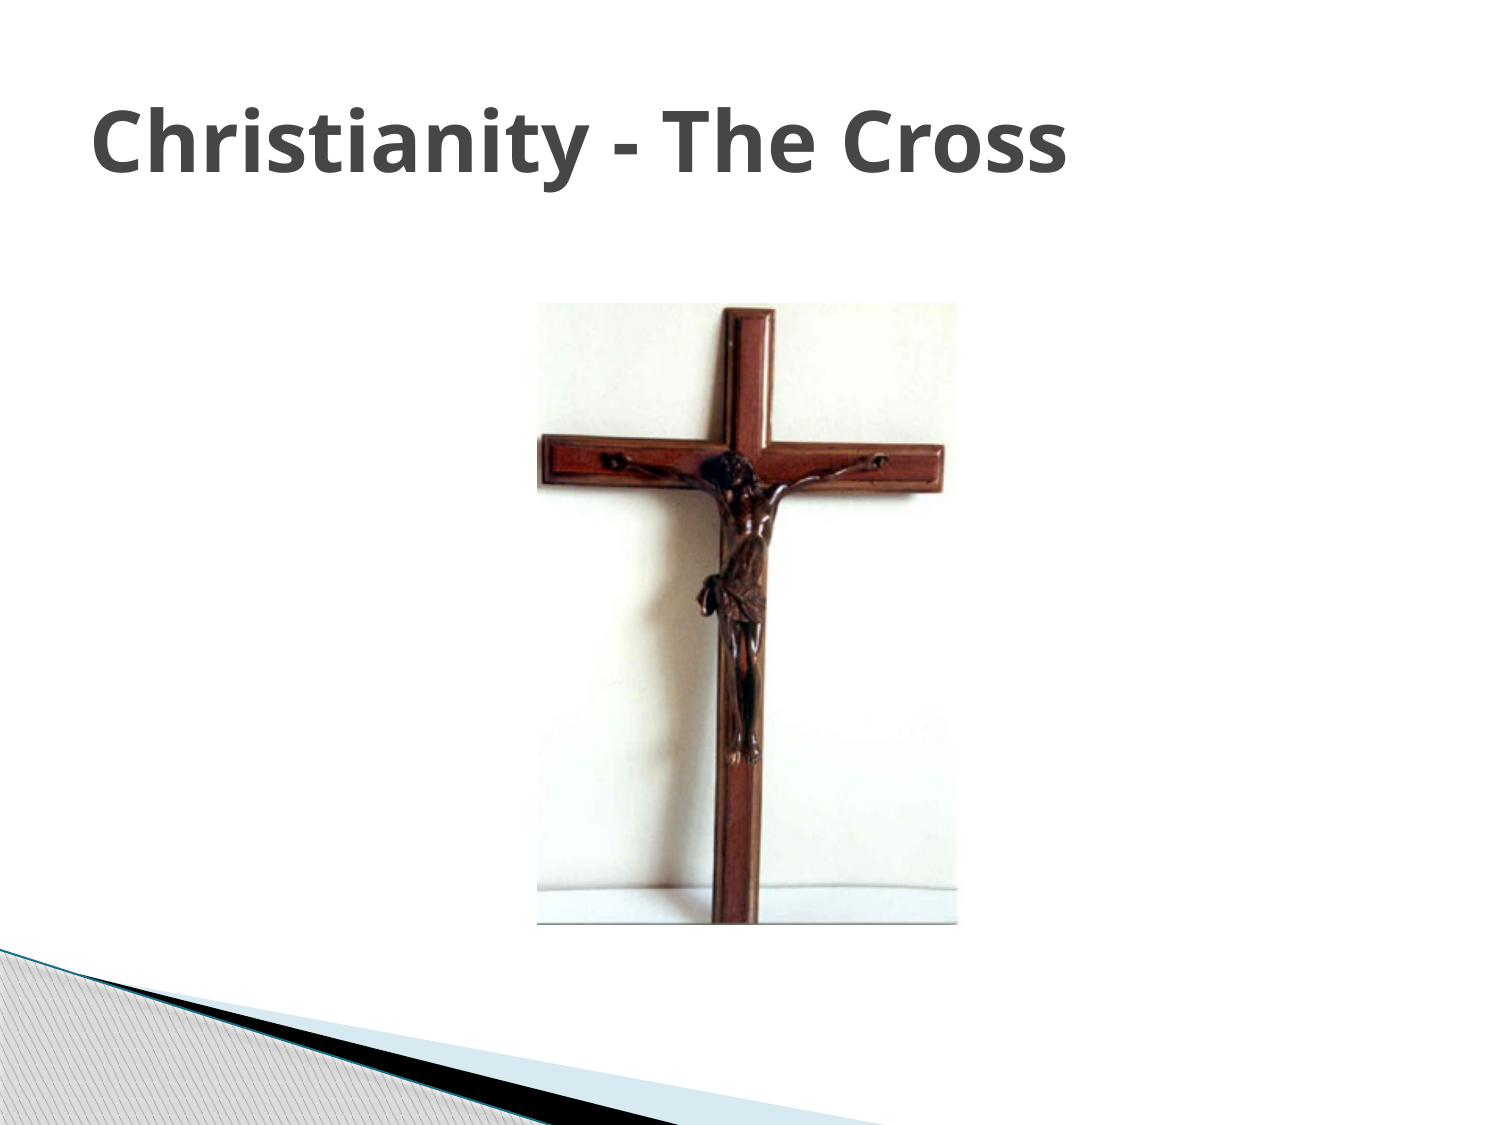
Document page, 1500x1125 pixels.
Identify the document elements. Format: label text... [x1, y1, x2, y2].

title Christianity - The Cross [75, 45, 1425, 233]
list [537, 302, 963, 926]
